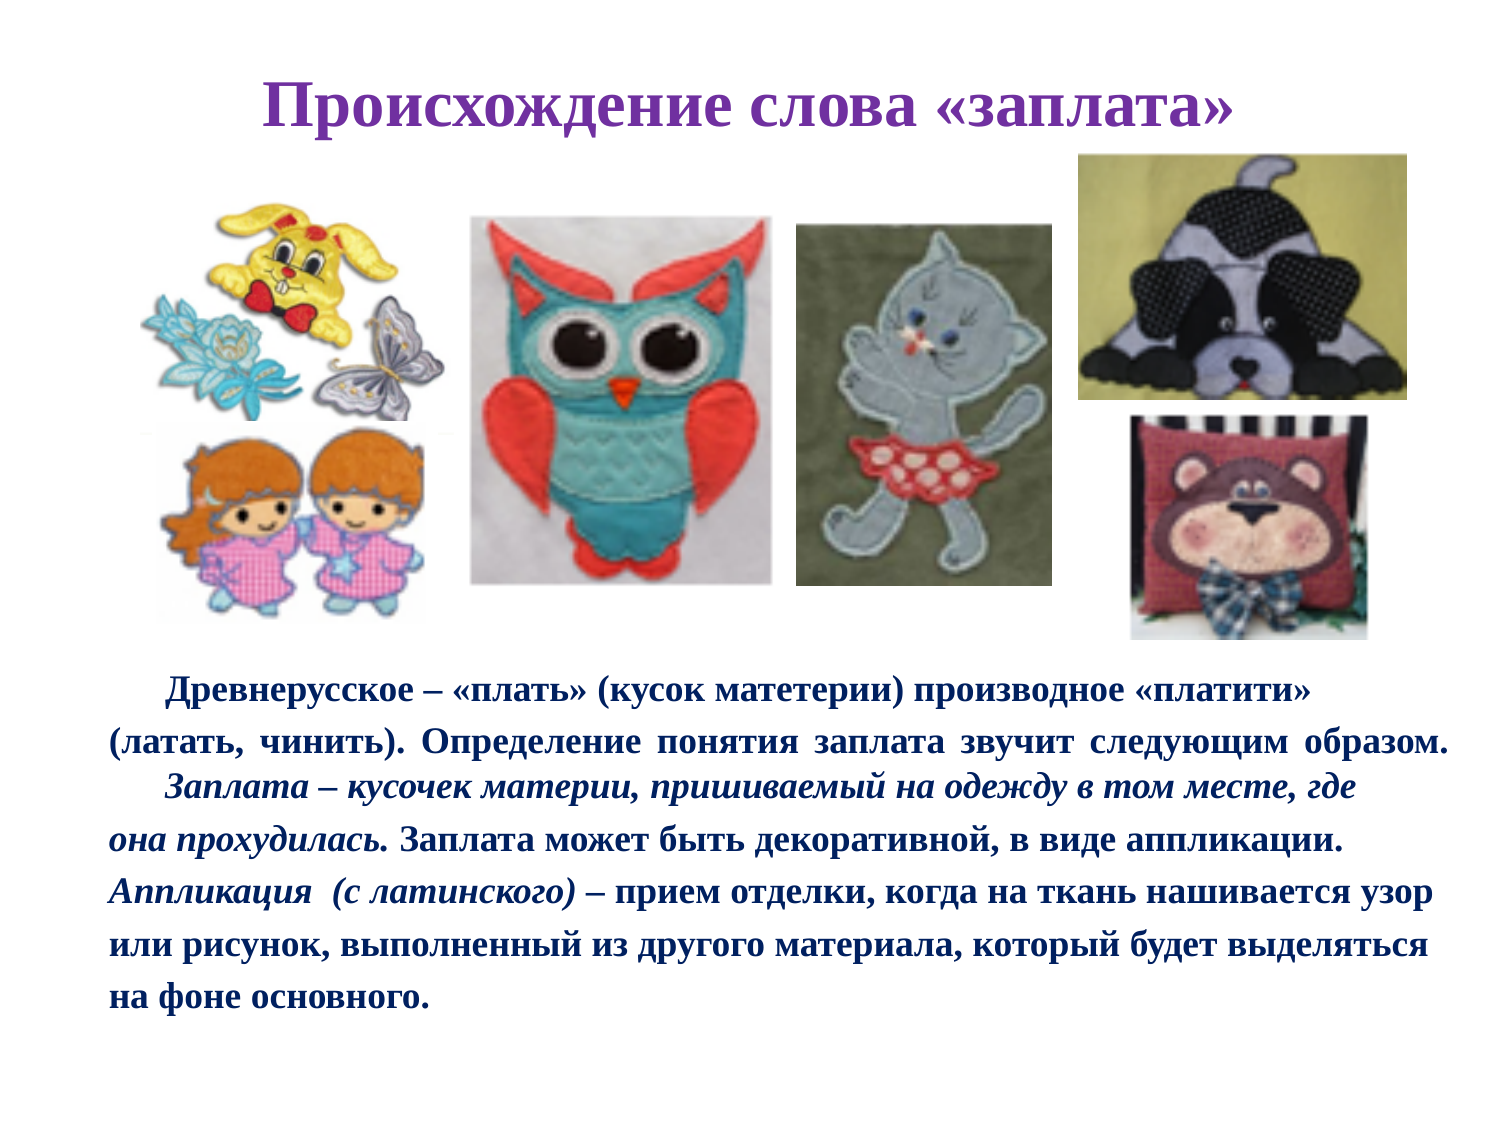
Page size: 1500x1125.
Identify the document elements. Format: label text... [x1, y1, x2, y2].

title Происхождение слова «заплата» [75, 0, 1425, 200]
picture [468, 210, 777, 598]
picture [1077, 152, 1407, 400]
picture [140, 198, 454, 633]
picture [1124, 409, 1372, 640]
list Древнерусское – «плать» (кусок матетерии) производное «платити» (латать, чинить). Определение понятия заплата звучит следующим образом. Заплата – кусочек материи, пришиваемый на одежду в том месте, где она прохудилась. Заплата может быть декоративной, в виде аппликации. Аппликация (с латинского) – прием отделки, когда на ткань нашивается узор или рисунок, выполненный из другого материала, который будет выделяться на фоне основного. [93, 656, 1465, 1067]
picture [796, 222, 1052, 587]
